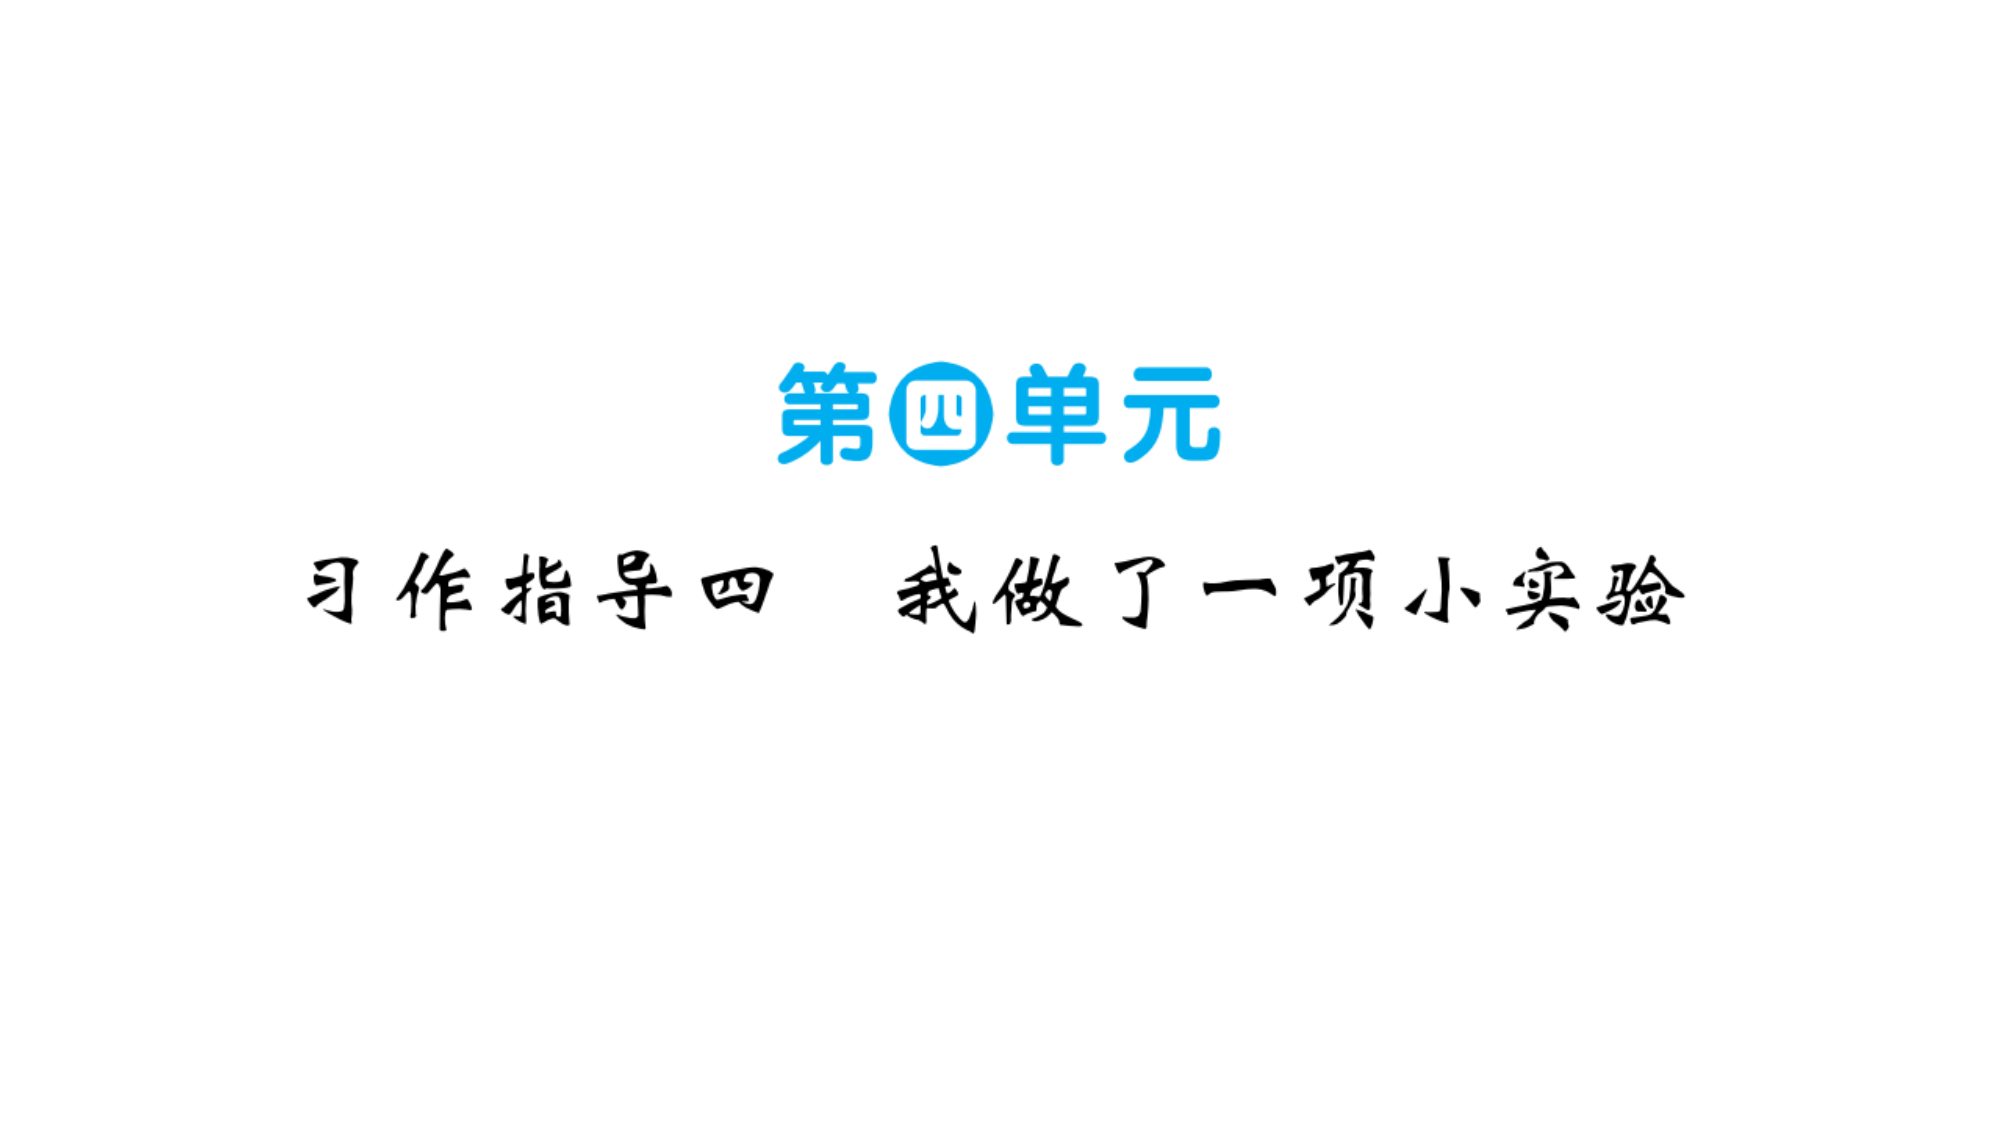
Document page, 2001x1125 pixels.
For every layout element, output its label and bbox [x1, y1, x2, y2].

picture [300, 527, 1700, 645]
picture [752, 342, 1248, 477]
